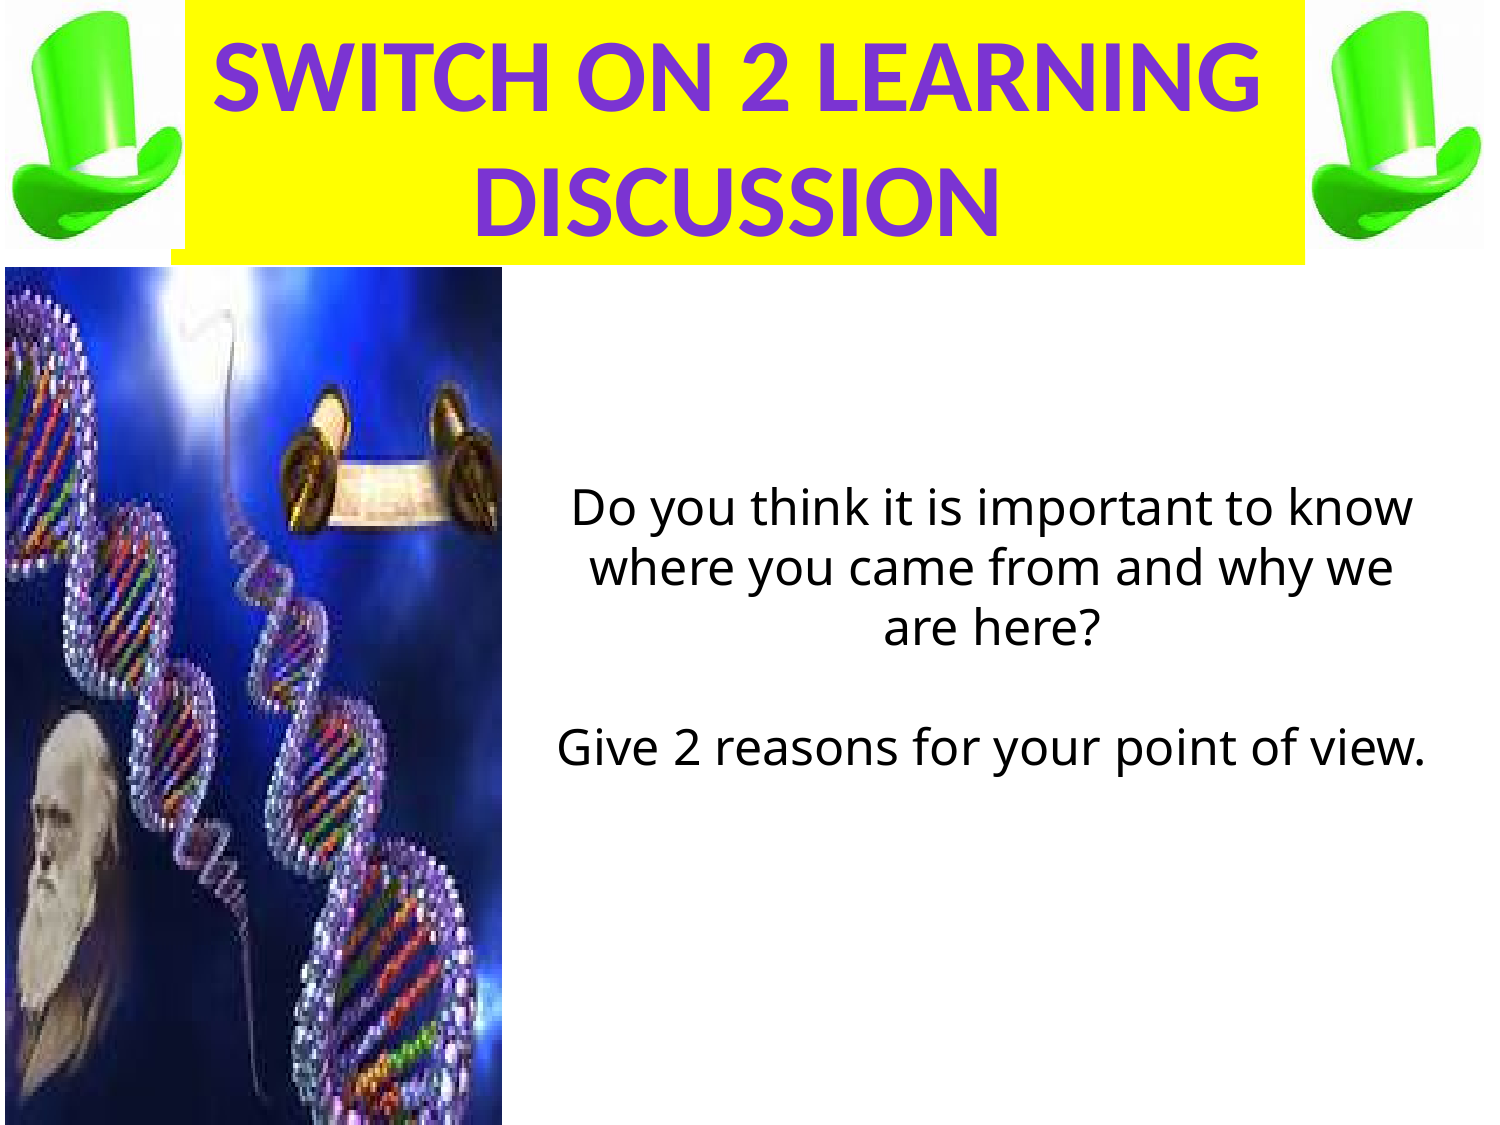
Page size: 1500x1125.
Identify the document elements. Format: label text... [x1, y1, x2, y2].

text_box Switch on 2 learning discussion [171, 0, 1306, 265]
picture [5, 0, 185, 249]
picture [5, 267, 503, 1125]
text_box Do you think it is important to know where you came from and why we are here? Give 2 reasons for your point of view. [537, 467, 1447, 783]
picture [1304, 0, 1484, 249]
